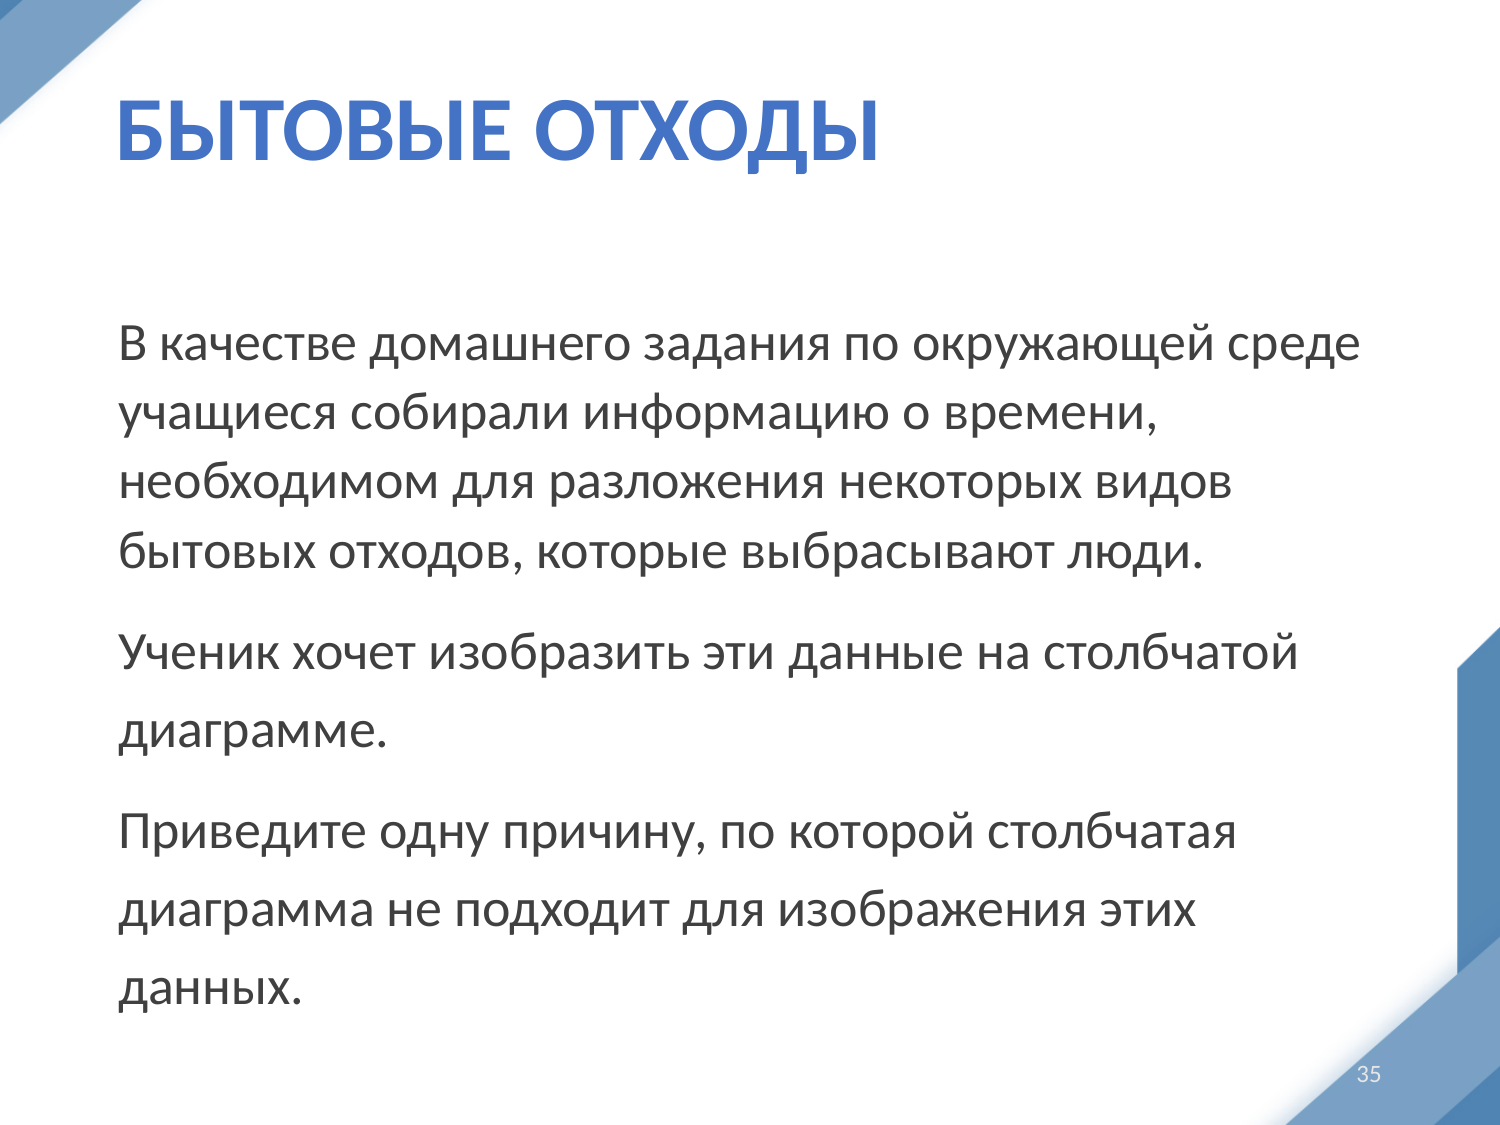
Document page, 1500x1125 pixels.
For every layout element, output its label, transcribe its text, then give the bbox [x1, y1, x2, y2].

list В качестве домашнего задания по окружающей среде учащиеся собирали информацию о времени, необходимом для разложения некоторых видов бытовых отходов, которые выбрасывают люди. Ученик хочет изобразить эти данные на столбчатой диаграмме. Приведите одну причину, по которой столбчатая диаграмма не подходит для изображения этих данных. [103, 224, 1397, 1025]
title Бытовые отходы [100, 50, 1394, 191]
slide_number 35 [1059, 1042, 1397, 1103]
